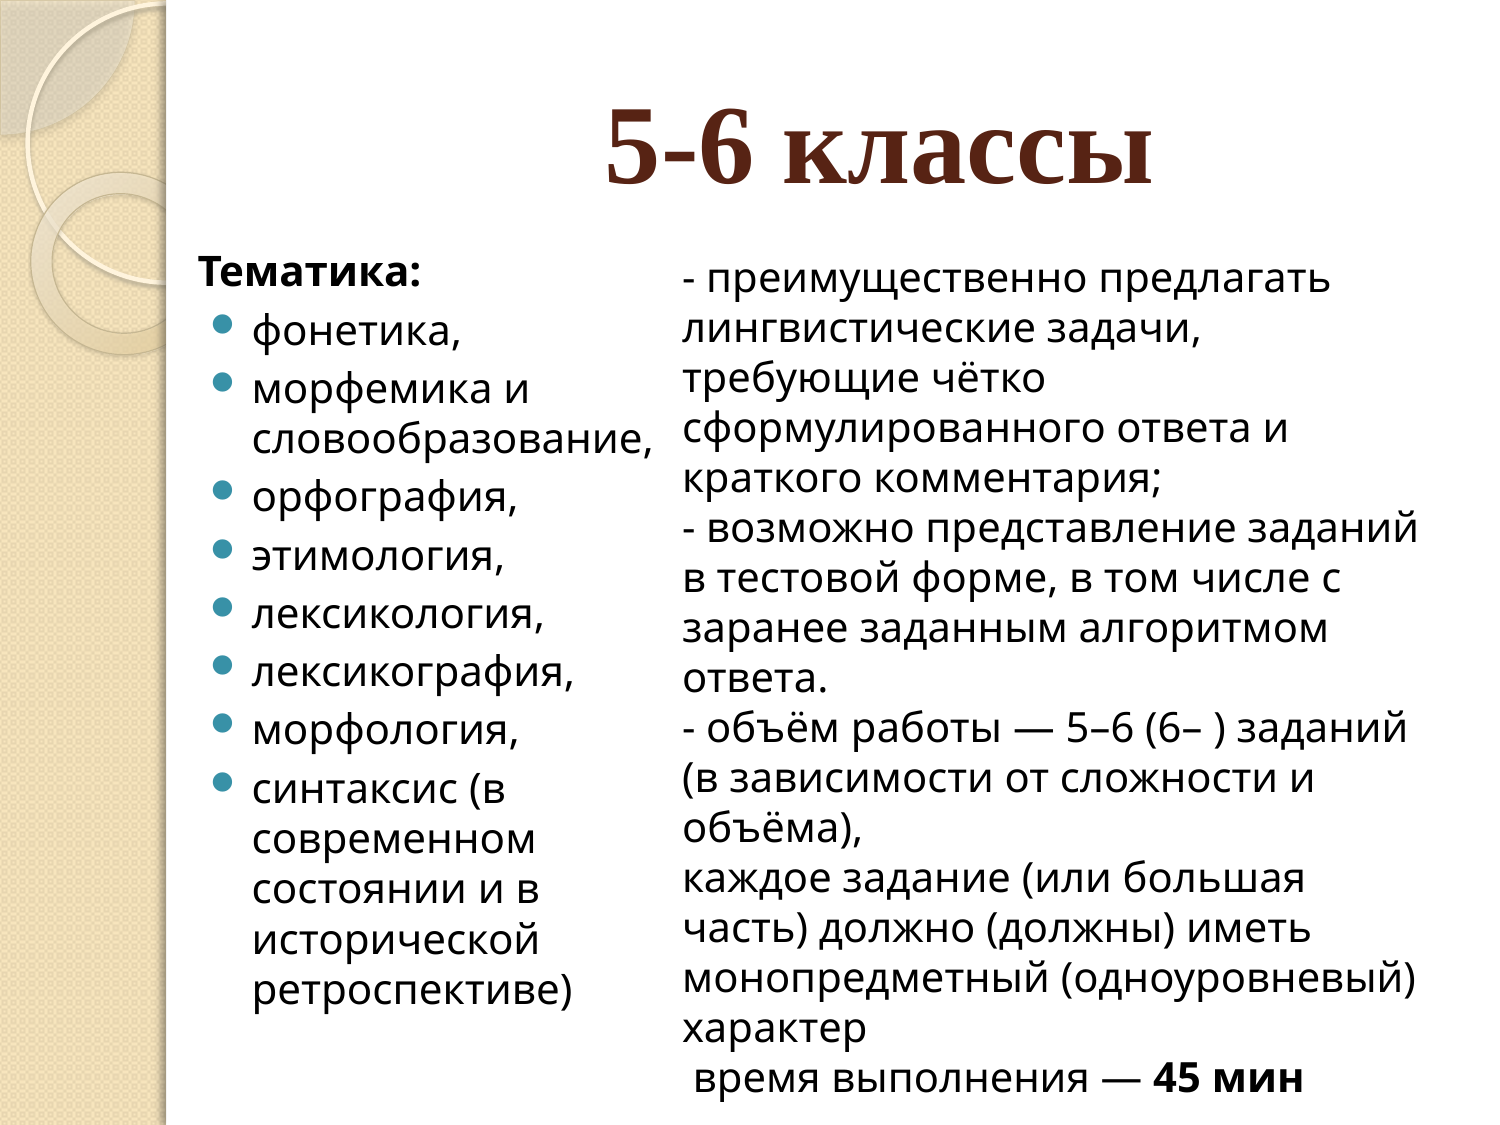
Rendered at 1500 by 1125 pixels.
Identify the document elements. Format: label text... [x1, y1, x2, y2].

text_box - преимущественно предлагать лингвистические задачи, требующие чётко сформулированного ответа и краткого комментария; - возможно представление заданий в тестовой форме, в том числе с заранее заданным алгоритмом ответа. - объём работы — 5–6 (6– ) заданий (в зависимости от сложности и объёма), каждое задание (или большая часть) должно (должны) иметь монопредметный (одноуровневый) характер время выполнения — 45 мин [667, 243, 1447, 1109]
title 5-6 классы [235, 45, 1466, 233]
list Тематика: фонетика, морфемика и словообразование, орфография, этимология, лексикология, лексикография, морфология, синтаксис (в современном состоянии и в исторической ретроспективе) [183, 237, 715, 1025]
